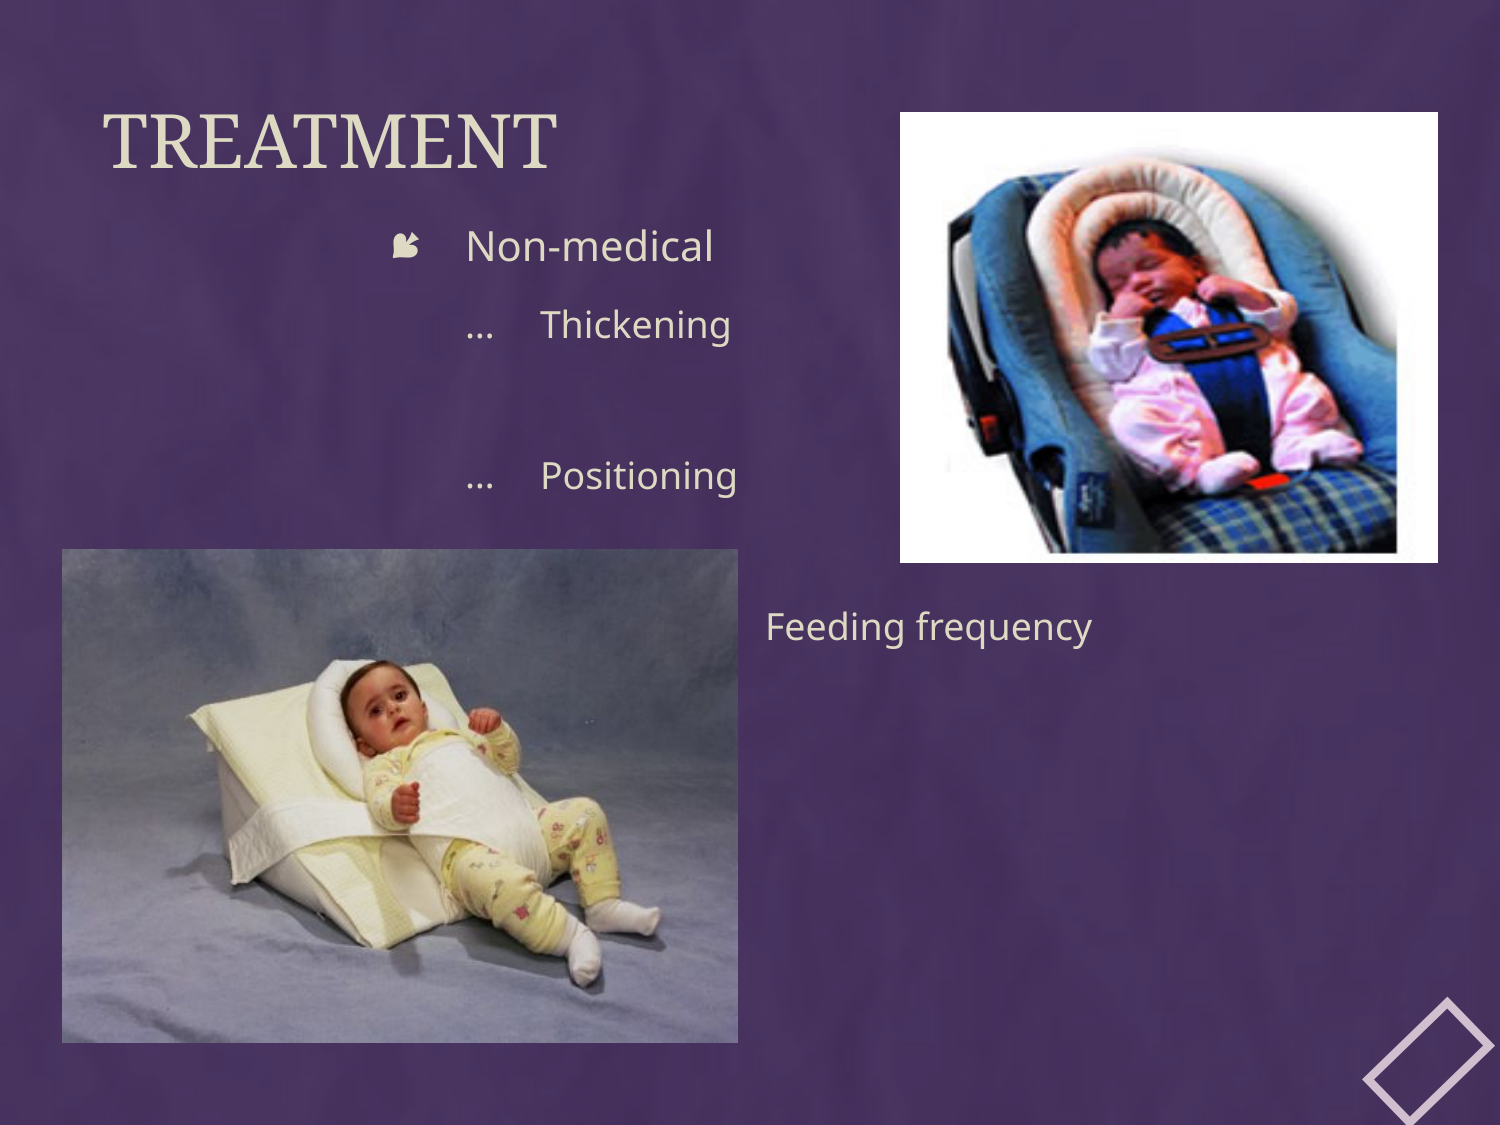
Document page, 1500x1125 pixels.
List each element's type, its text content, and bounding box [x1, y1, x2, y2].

list Non-medical Thickening Positioning Feeding frequency [375, 212, 1450, 955]
picture [62, 549, 738, 1043]
picture [899, 112, 1438, 563]
title treatment [87, 45, 1425, 233]
